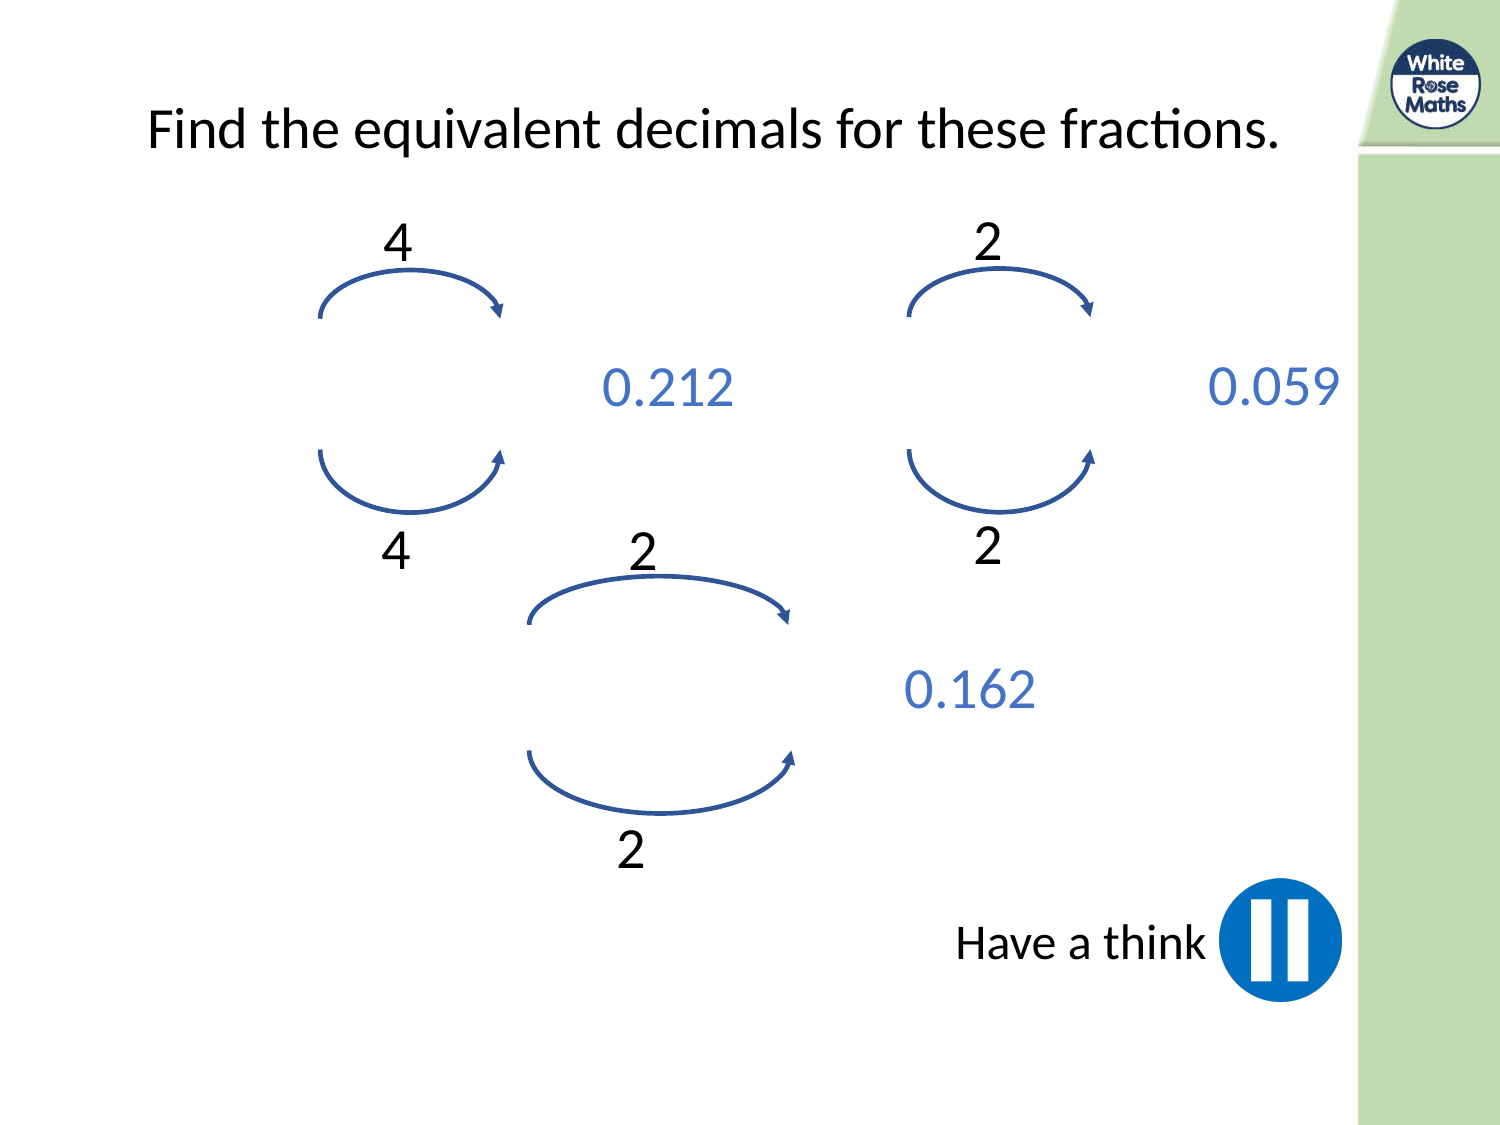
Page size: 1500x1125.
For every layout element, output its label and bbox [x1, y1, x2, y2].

text_box [319, 449, 505, 514]
text_box [1193, 339, 1376, 425]
text_box [889, 642, 1072, 728]
picture [0, 0, 1500, 1125]
text_box [528, 750, 796, 815]
text_box [908, 449, 1095, 514]
text_box [940, 902, 1219, 977]
text_box [588, 340, 770, 426]
text_box [528, 575, 791, 625]
text_box [132, 83, 1500, 168]
text_box [319, 268, 504, 319]
text_box [907, 267, 1094, 318]
